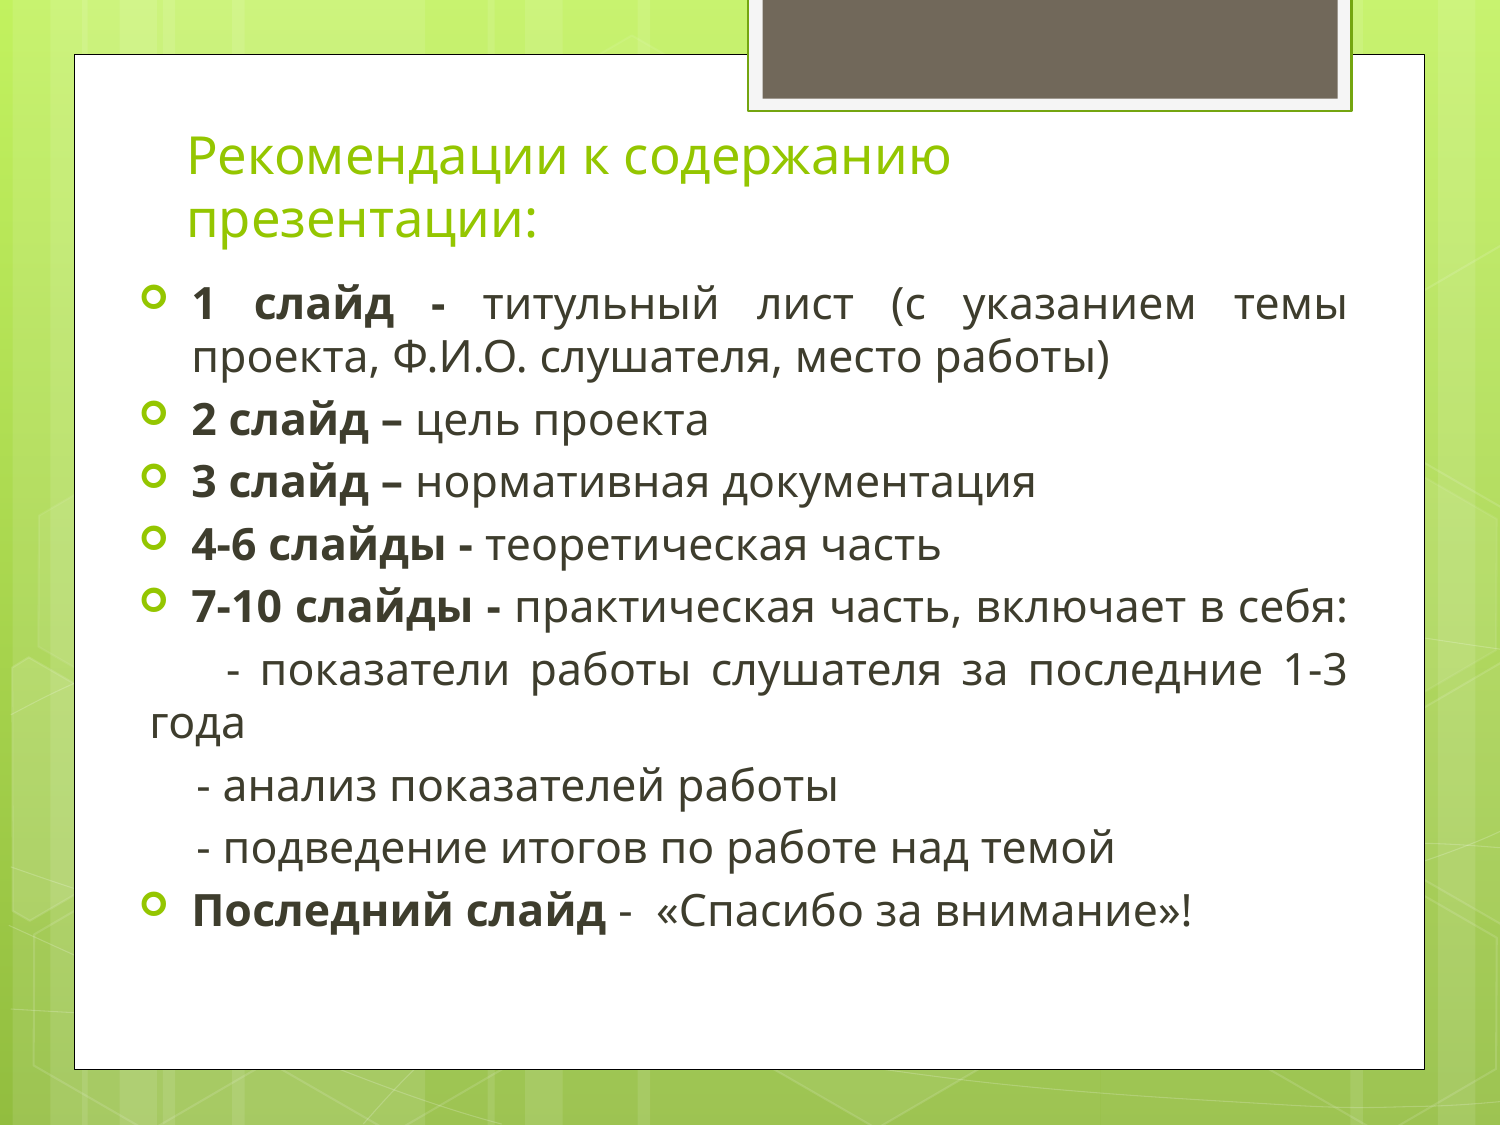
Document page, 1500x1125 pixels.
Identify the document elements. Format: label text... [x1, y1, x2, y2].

list 1 слайд - титульный лист (с указанием темы проекта, Ф.И.О. слушателя, место работы) 2 слайд – цель проекта 3 слайд – нормативная документация 4-6 слайды - теоретическая часть 7-10 слайды - практическая часть, включает в себя: - показатели работы слушателя за последние 1-3 года - анализ показателей работы - подведение итогов по работе над темой Последний слайд - «Спасибо за внимание»! [123, 267, 1365, 1000]
title Рекомендации к содержанию презентации: [171, 113, 1324, 256]
